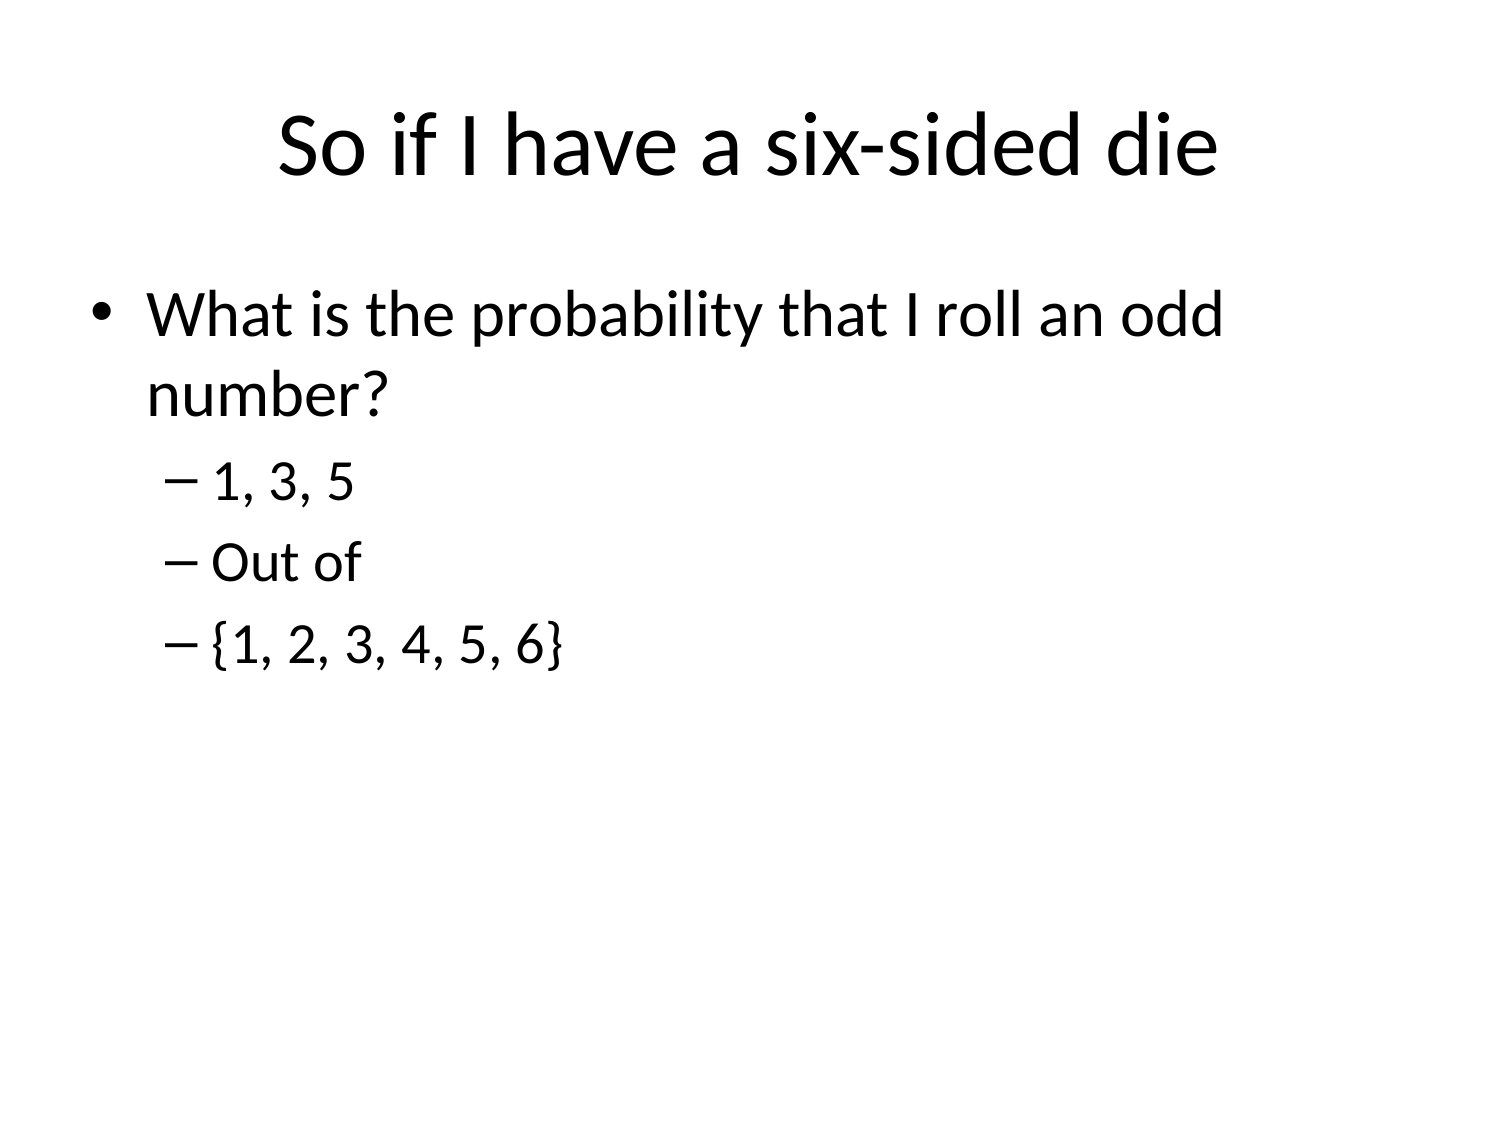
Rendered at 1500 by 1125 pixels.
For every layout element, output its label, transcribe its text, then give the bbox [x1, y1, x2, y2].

title So if I have a six-sided die [75, 45, 1425, 233]
list What is the probability that I roll an odd number? 1, 3, 5 Out of {1, 2, 3, 4, 5, 6} [75, 262, 1425, 1005]
